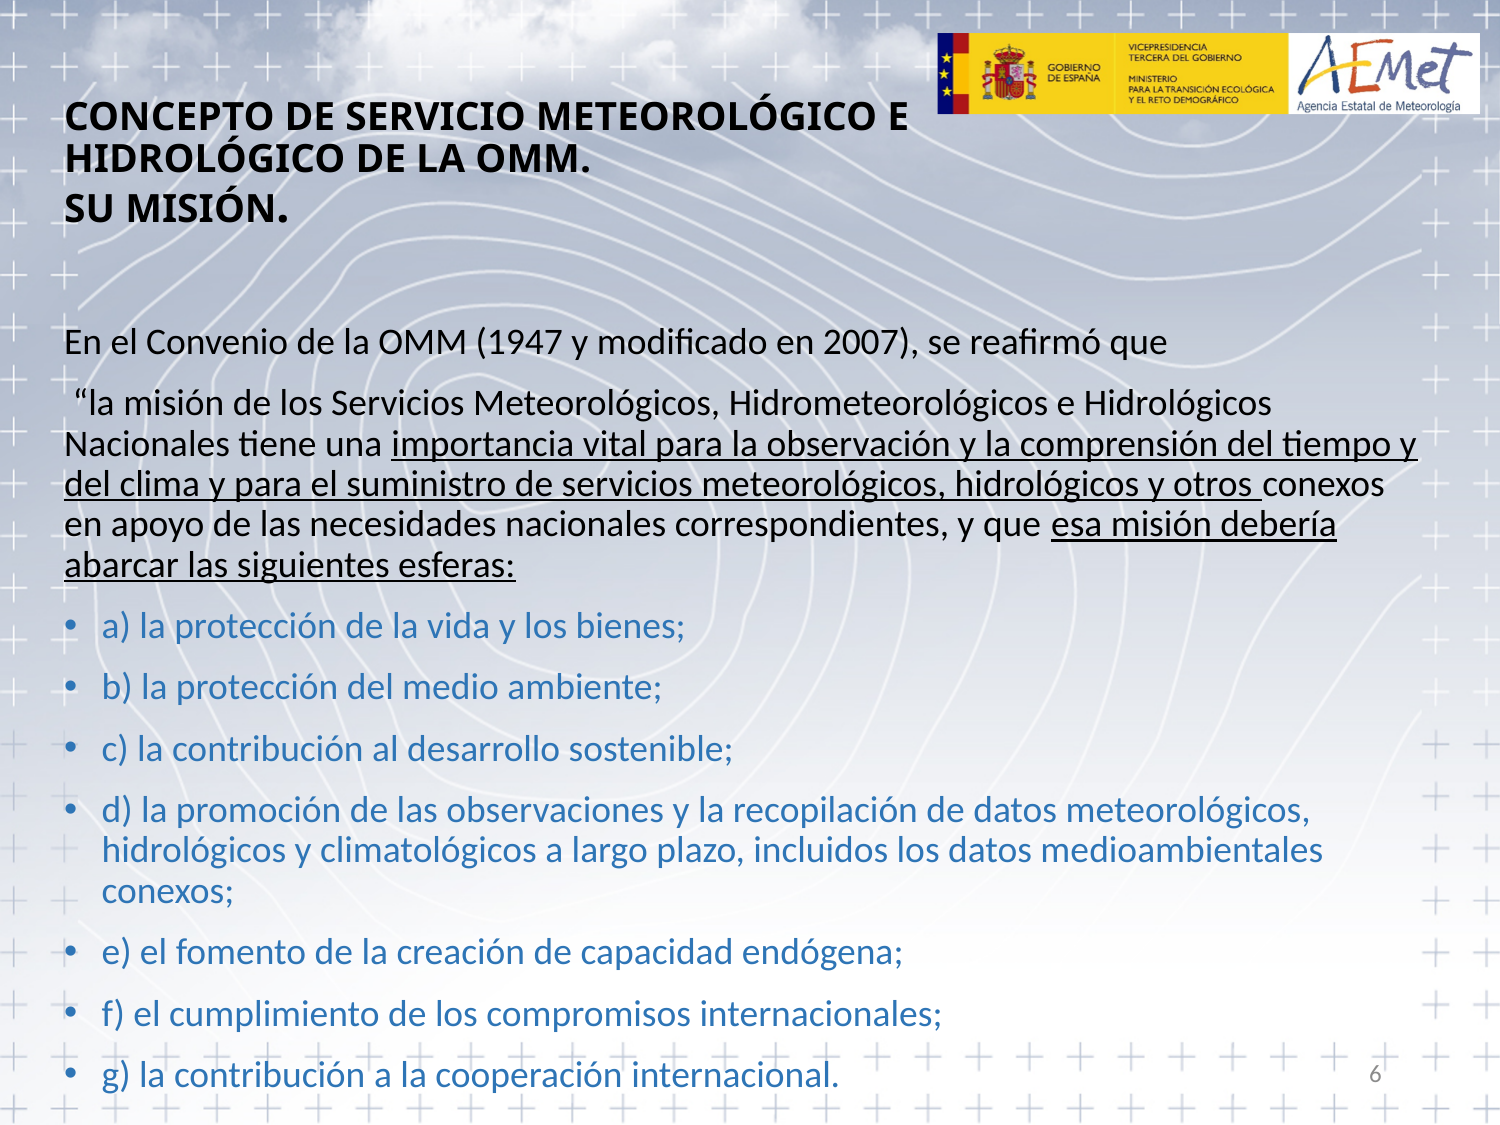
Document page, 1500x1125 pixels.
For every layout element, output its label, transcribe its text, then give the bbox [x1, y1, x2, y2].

list En el Convenio de la OMM (1947 y modificado en 2007), se reafirmó que “la misión de los Servicios Meteorológicos, Hidrometeorológicos e Hidrológicos Nacionales tiene una importancia vital para la observación y la comprensión del tiempo y del clima y para el suministro de servicios meteorológicos, hidrológicos y otros conexos en apoyo de las necesidades nacionales correspondientes, y que esa misión debería abarcar las siguientes esferas: a) la protección de la vida y los bienes; b) la protección del medio ambiente; c) la contribución al desarrollo sostenible; d) la promoción de las observaciones y la recopilación de datos meteorológicos, hidrológicos y climatológicos a largo plazo, incluidos los datos medioambientales conexos; e) el fomento de la creación de capacidad endógena; f) el cumplimiento de los compromisos internacionales; g) la contribución a la cooperación internacional. [49, 314, 1440, 816]
slide_number 6 [1059, 1042, 1397, 1103]
picture [0, 0, 1500, 1125]
title CONCEPTO DE SERVICIO METEOROLÓGICO E HIDROLÓGICO DE LA OMM. SU MISIÓN. [49, 87, 971, 243]
